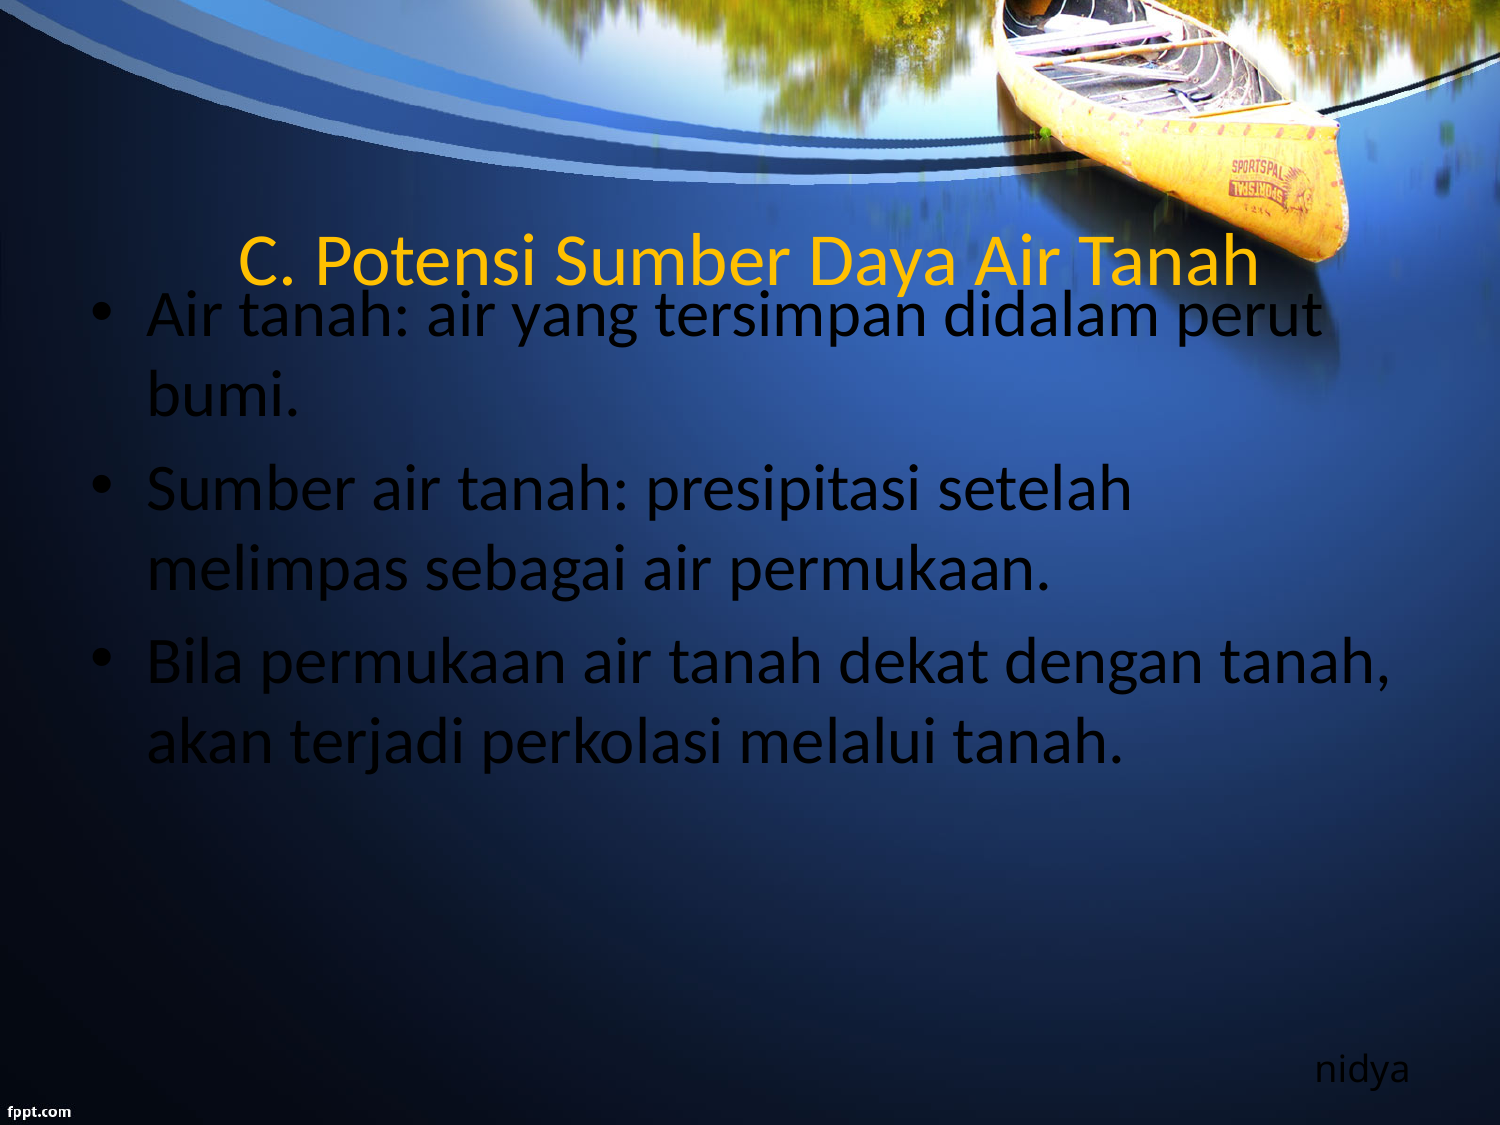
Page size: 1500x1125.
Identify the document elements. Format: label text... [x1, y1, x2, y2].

list Air tanah: air yang tersimpan didalam perut bumi. Sumber air tanah: presipitasi setelah melimpas sebagai air permukaan. Bila permukaan air tanah dekat dengan tanah, akan terjadi perkolasi melalui tanah. [75, 262, 1425, 1005]
title C. Potensi Sumber Daya Air Tanah [75, 161, 1425, 262]
text_box nidya [1299, 1037, 1426, 1098]
picture [0, 0, 1500, 1125]
